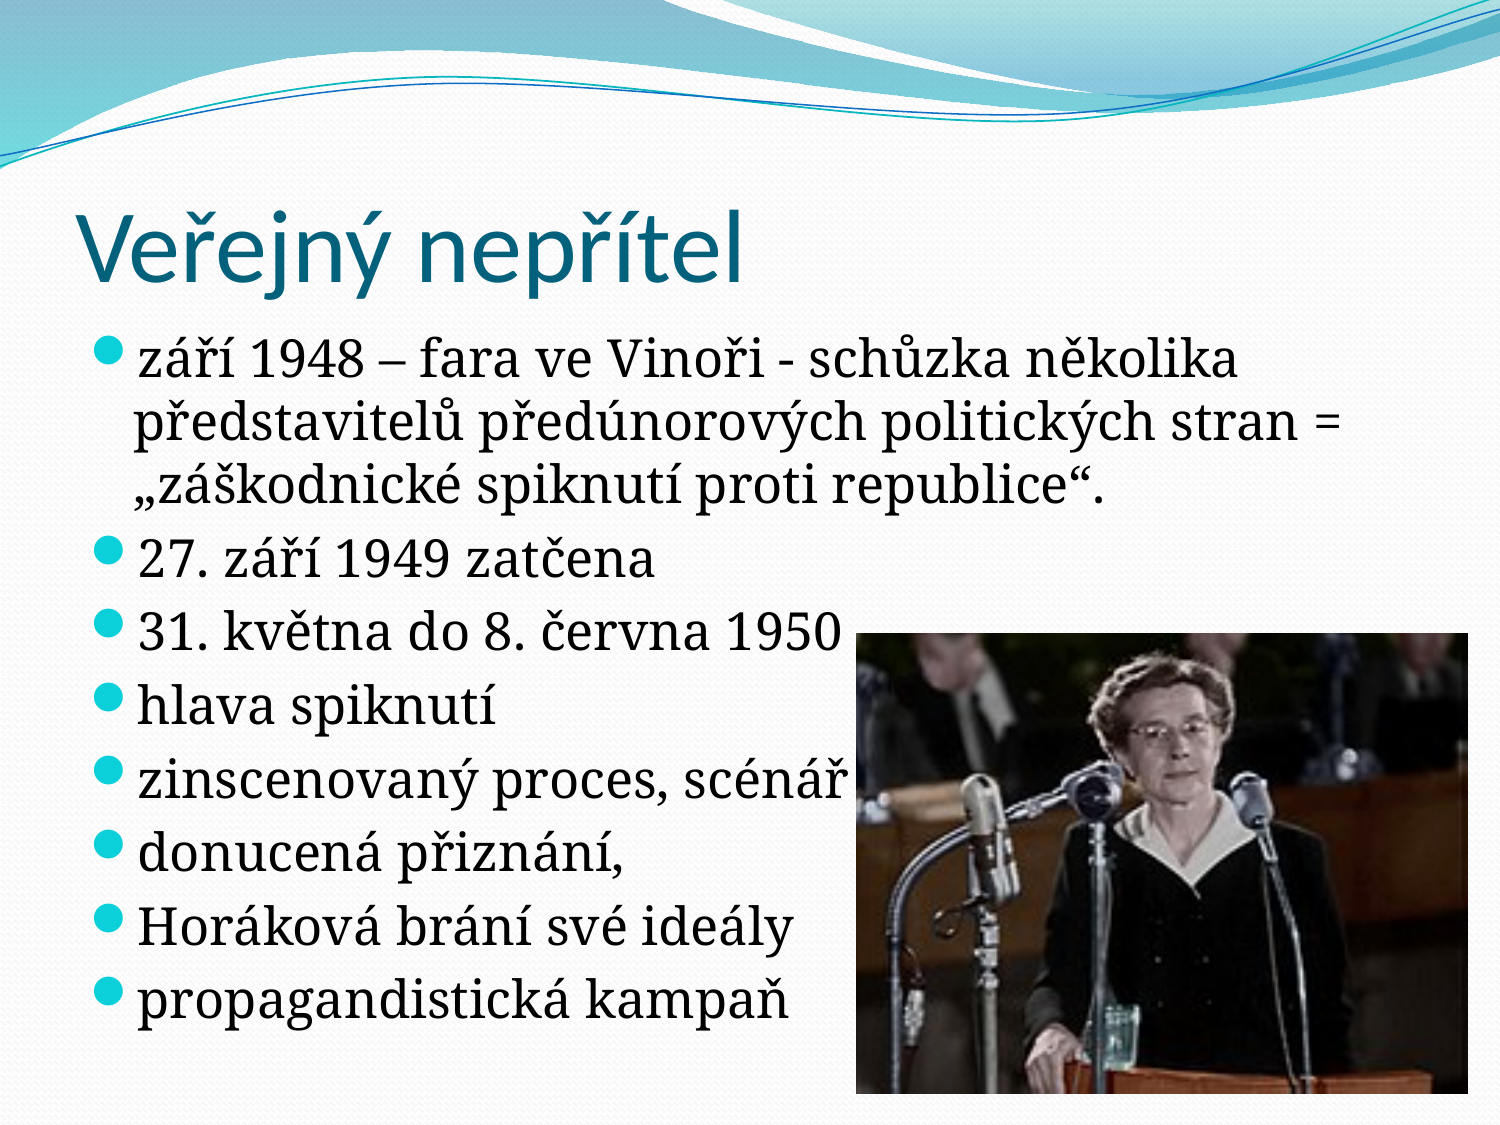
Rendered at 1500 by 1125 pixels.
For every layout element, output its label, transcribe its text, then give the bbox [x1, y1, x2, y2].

picture [856, 633, 1468, 1095]
title Veřejný nepřítel [75, 115, 1425, 303]
list září 1948 – fara ve Vinoři - schůzka několika představitelů předúnorových politických stran = „záškodnické spiknutí proti republice“. 27. září 1949 zatčena 31. května do 8. června 1950 hlava spiknutí zinscenovaný proces, scénář donucená přiznání, Horáková brání své ideály propagandistická kampaň [75, 317, 1425, 1038]
